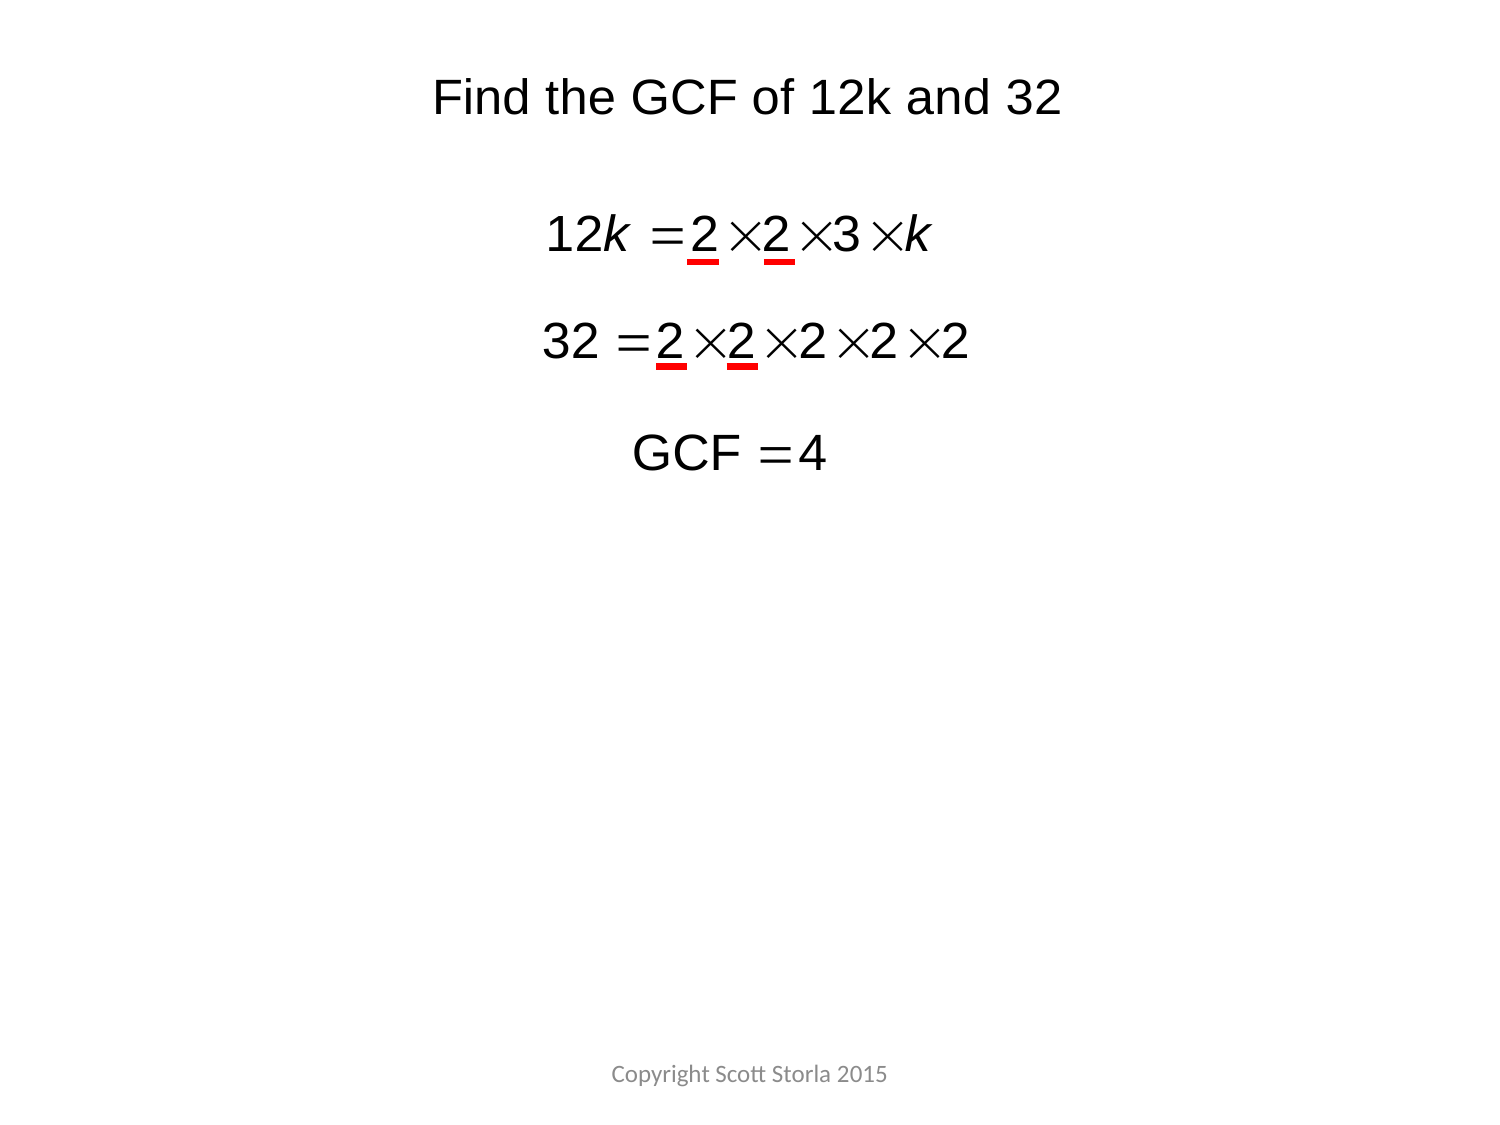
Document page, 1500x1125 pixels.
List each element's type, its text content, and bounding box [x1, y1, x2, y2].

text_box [532, 306, 983, 376]
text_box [539, 200, 950, 269]
footer Copyright Scott Storla 2015 [512, 1042, 988, 1103]
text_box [622, 419, 842, 488]
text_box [424, 64, 1073, 131]
